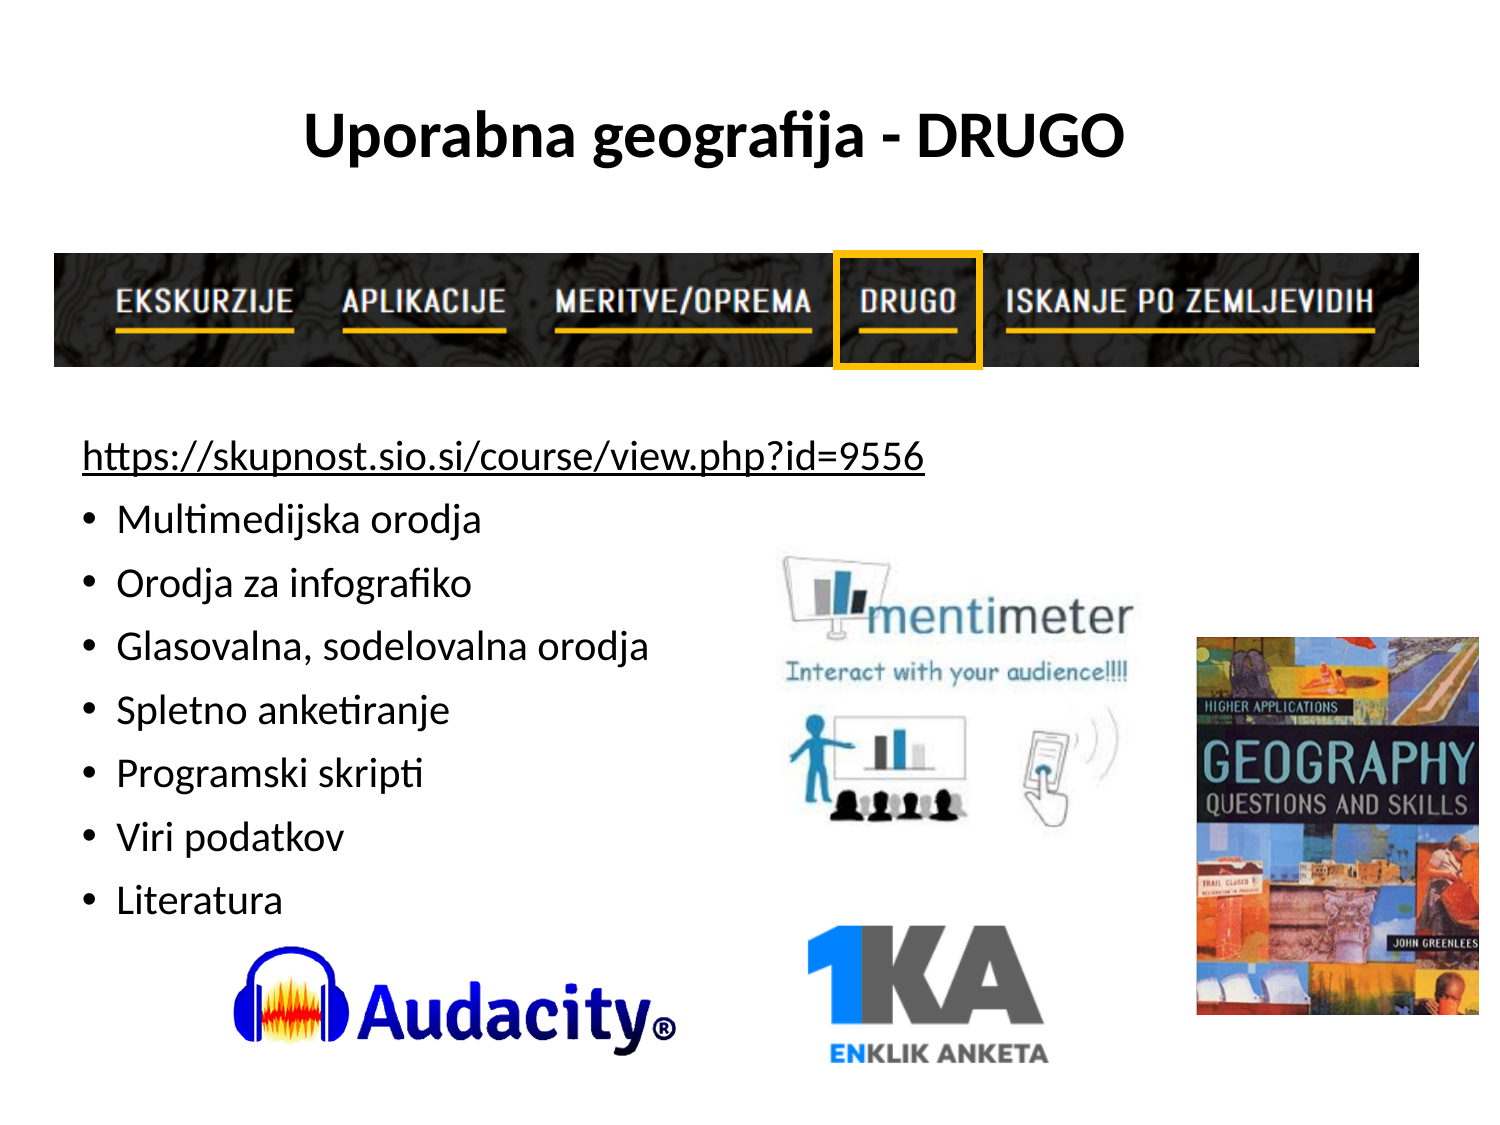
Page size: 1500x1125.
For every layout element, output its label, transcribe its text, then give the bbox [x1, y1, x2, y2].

picture [766, 542, 1146, 839]
text_box https://skupnost.sio.si/course/view.php?id=9556 Multimedijska orodja Orodja za infografiko Glasovalna, sodelovalna orodja Spletno anketiranje Programski skripti Viri podatkov Literatura [67, 426, 1173, 933]
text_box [54, 254, 1419, 367]
picture [214, 932, 696, 1062]
picture [785, 904, 1068, 1085]
picture [1196, 637, 1479, 1015]
list Uporabna geografija - DRUGO [132, 47, 1298, 225]
